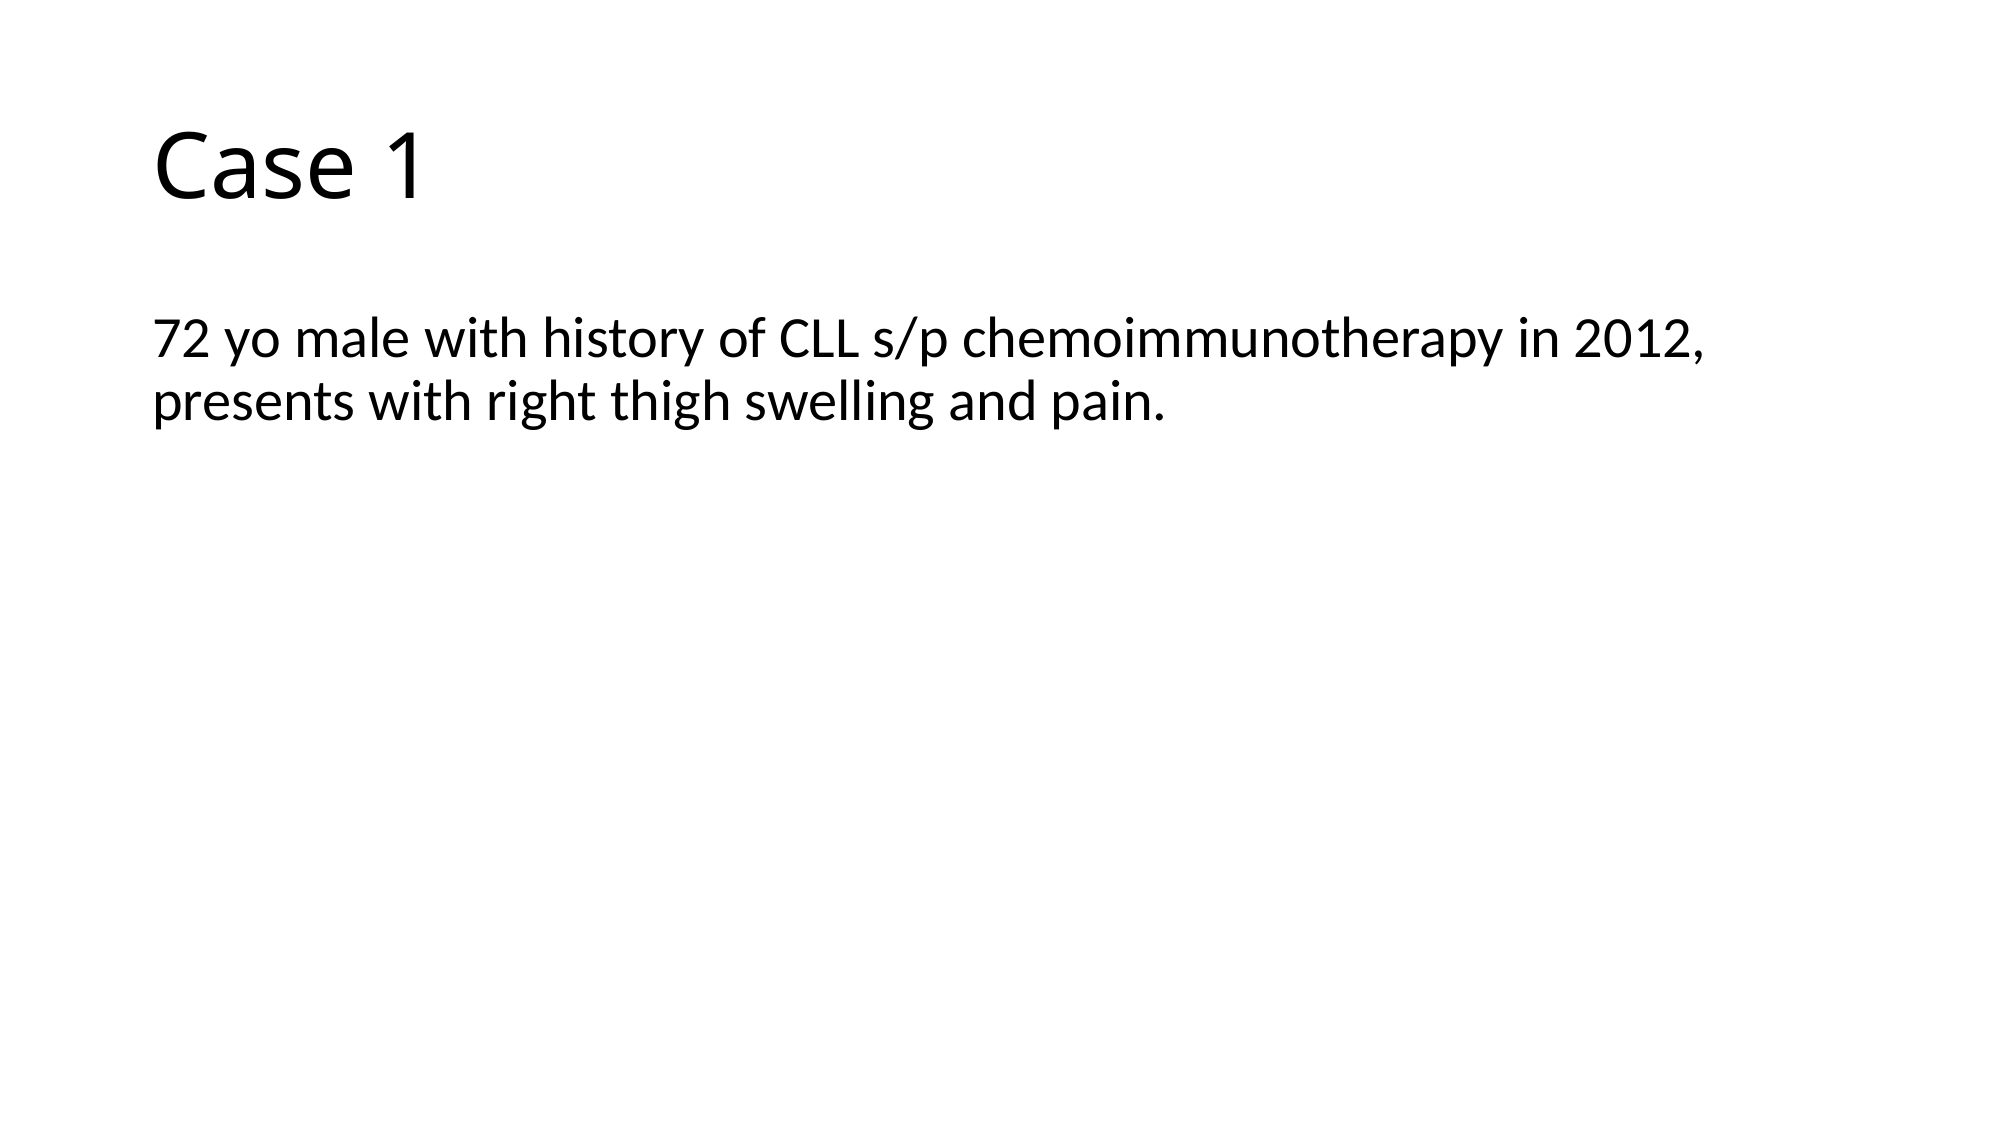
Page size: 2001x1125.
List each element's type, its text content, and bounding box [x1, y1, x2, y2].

title Case 1 [137, 59, 1863, 278]
list 72 yo male with history of CLL s/p chemoimmunotherapy in 2012, presents with right thigh swelling and pain. [137, 299, 1863, 1014]
